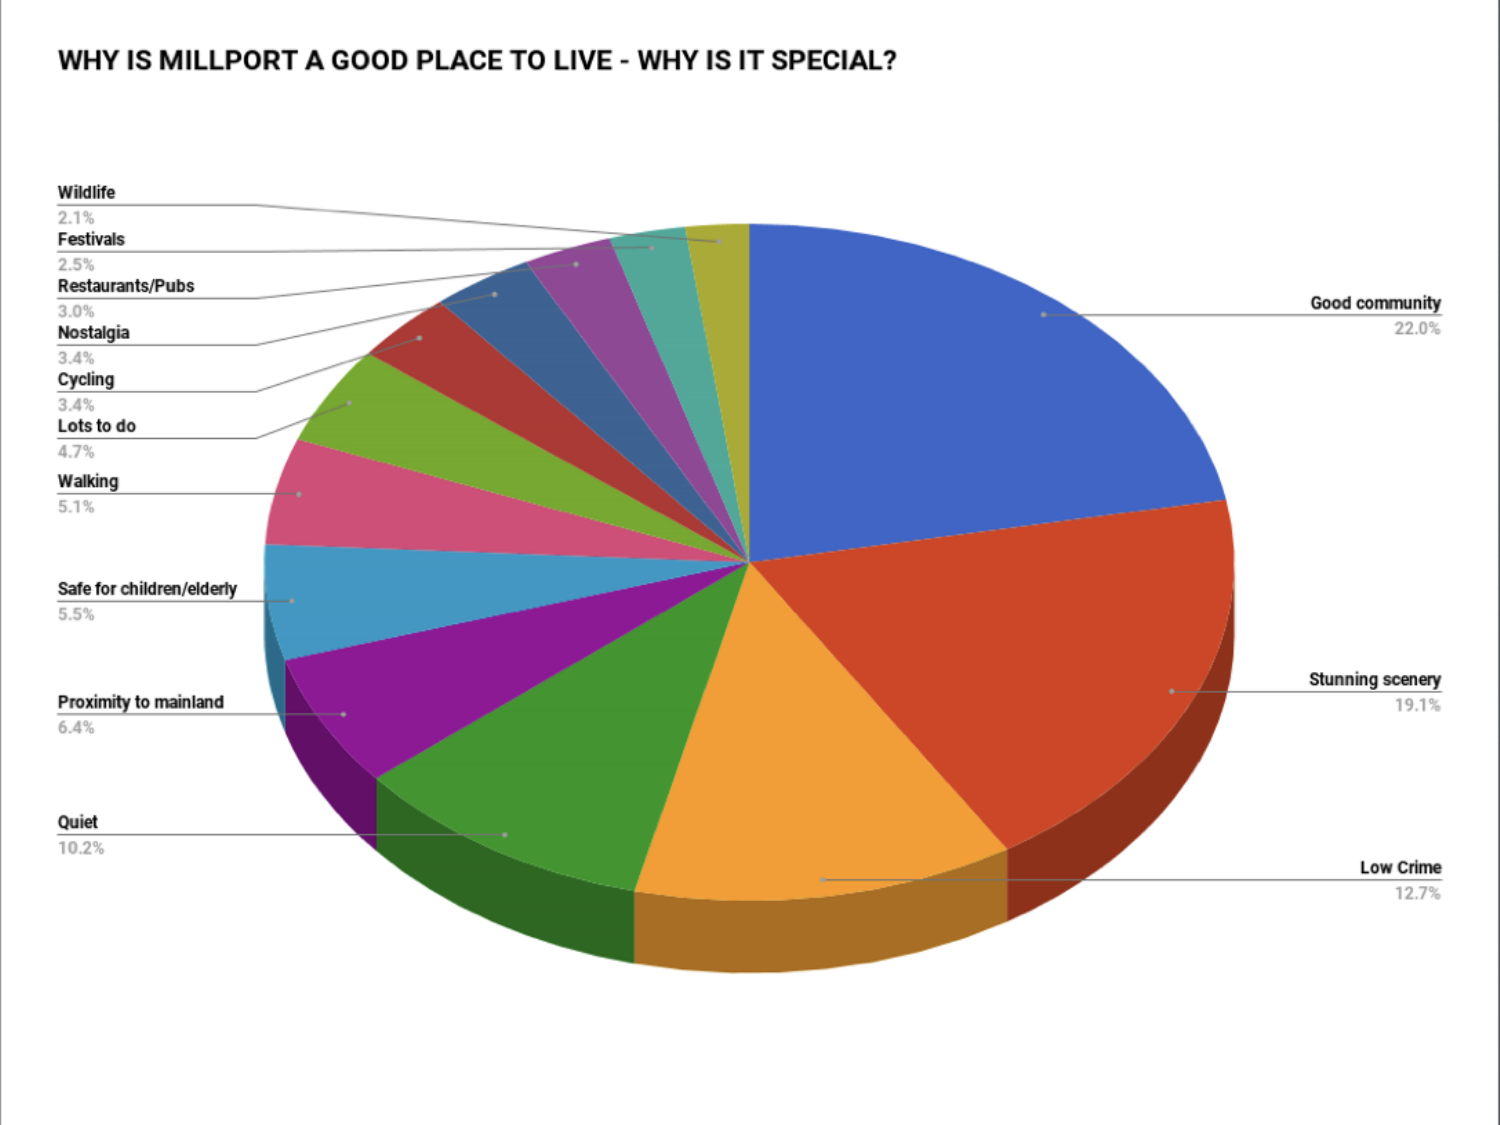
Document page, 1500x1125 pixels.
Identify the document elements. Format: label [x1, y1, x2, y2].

list [0, 0, 1500, 1125]
